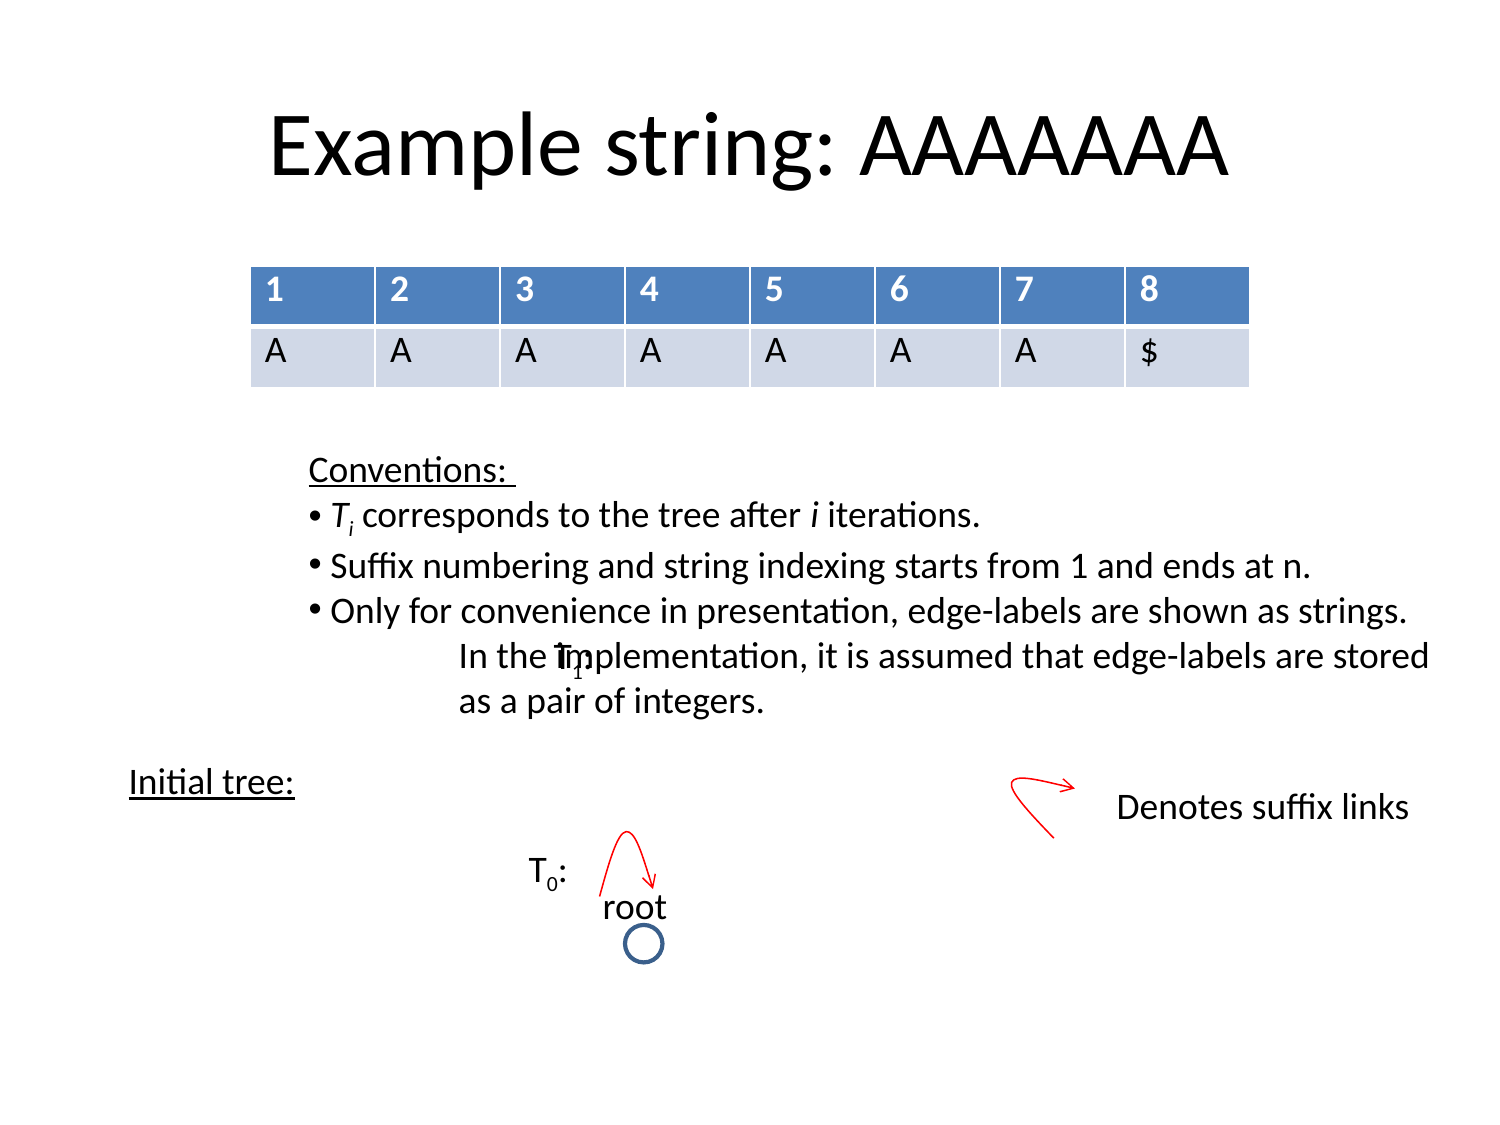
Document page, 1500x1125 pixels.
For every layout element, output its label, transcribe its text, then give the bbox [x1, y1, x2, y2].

table_header 5 [751, 267, 874, 324]
table_header 7 [1001, 267, 1124, 324]
text_box T0: [513, 837, 583, 904]
text_box T1: [538, 624, 608, 691]
table_cell A [251, 329, 374, 387]
table_cell $ [1126, 329, 1249, 387]
table_cell A [751, 329, 874, 387]
table_header 6 [876, 267, 999, 324]
table_cell A [1001, 329, 1124, 387]
title Example string: AAAAAAA [75, 45, 1425, 233]
table_cell A [376, 329, 499, 387]
text_box [1010, 777, 1075, 839]
table_header 2 [376, 267, 499, 324]
table_header 1 [251, 267, 374, 324]
table_cell A [501, 329, 624, 387]
text_box root [588, 874, 683, 935]
text_box [622, 935, 665, 965]
text_box Denotes suffix links [1101, 774, 1425, 835]
text_box Initial tree: [113, 749, 310, 810]
table_cell A [626, 329, 749, 387]
table_header 3 [501, 267, 624, 324]
table_header 4 [626, 267, 749, 324]
text_box Conventions: Ti corresponds to the tree after i iterations. Suffix numbering and string indexing starts from 1 and ends at n. Only for convenience in presentation, edge-labels are shown as strings. In the implementation, it is assumed that edge-labels are stored as a pair of integers. [293, 437, 1447, 729]
text_box [598, 830, 656, 897]
table_cell A [876, 329, 999, 387]
table_header 8 [1126, 267, 1249, 324]
